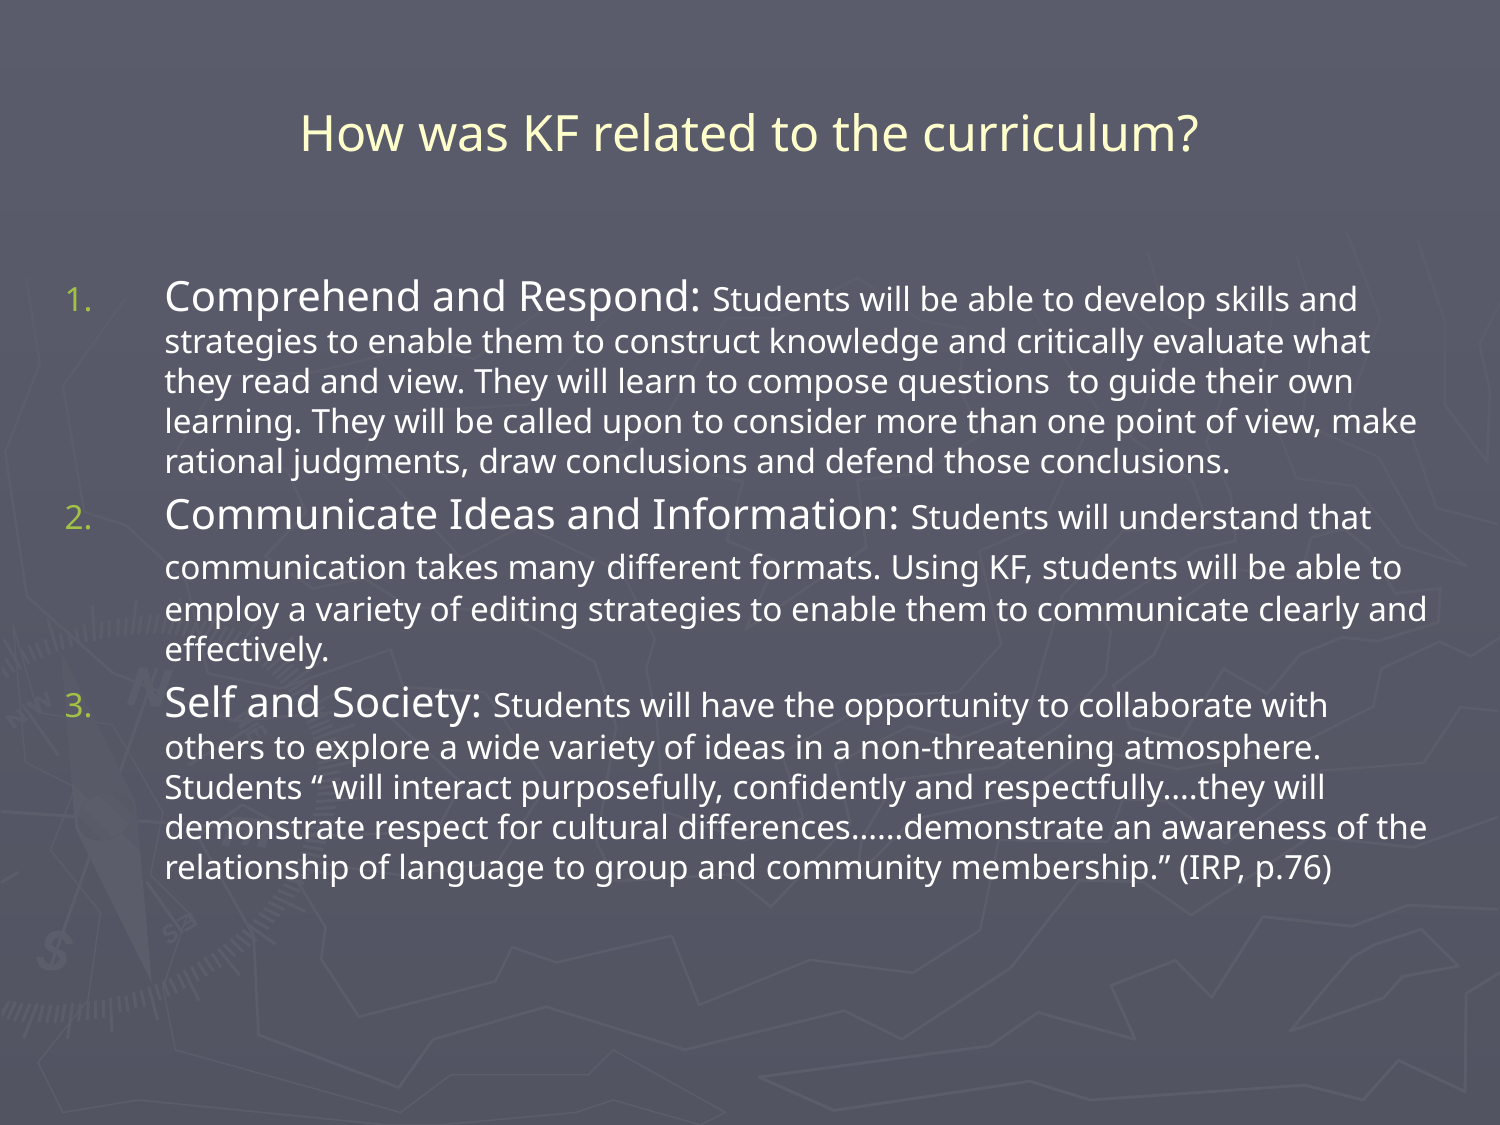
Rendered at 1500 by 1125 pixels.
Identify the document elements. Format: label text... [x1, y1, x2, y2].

title How was KF related to the curriculum? [49, 37, 1451, 226]
list Comprehend and Respond: Students will be able to develop skills and strategies to enable them to construct knowledge and critically evaluate what they read and view. They will learn to compose questions to guide their own learning. They will be called upon to consider more than one point of view, make rational judgments, draw conclusions and defend those conclusions. Communicate Ideas and Information: Students will understand that communication takes many different formats. Using KF, students will be able to employ a variety of editing strategies to enable them to communicate clearly and effectively. Self and Society: Students will have the opportunity to collaborate with others to explore a wide variety of ideas in a non-threatening atmosphere. Students “ will interact purposefully, confidently and respectfully….they will demonstrate respect for cultural differences……demonstrate an awareness of the relationship of language to group and community membership.” (IRP, p.76) [49, 262, 1451, 1001]
